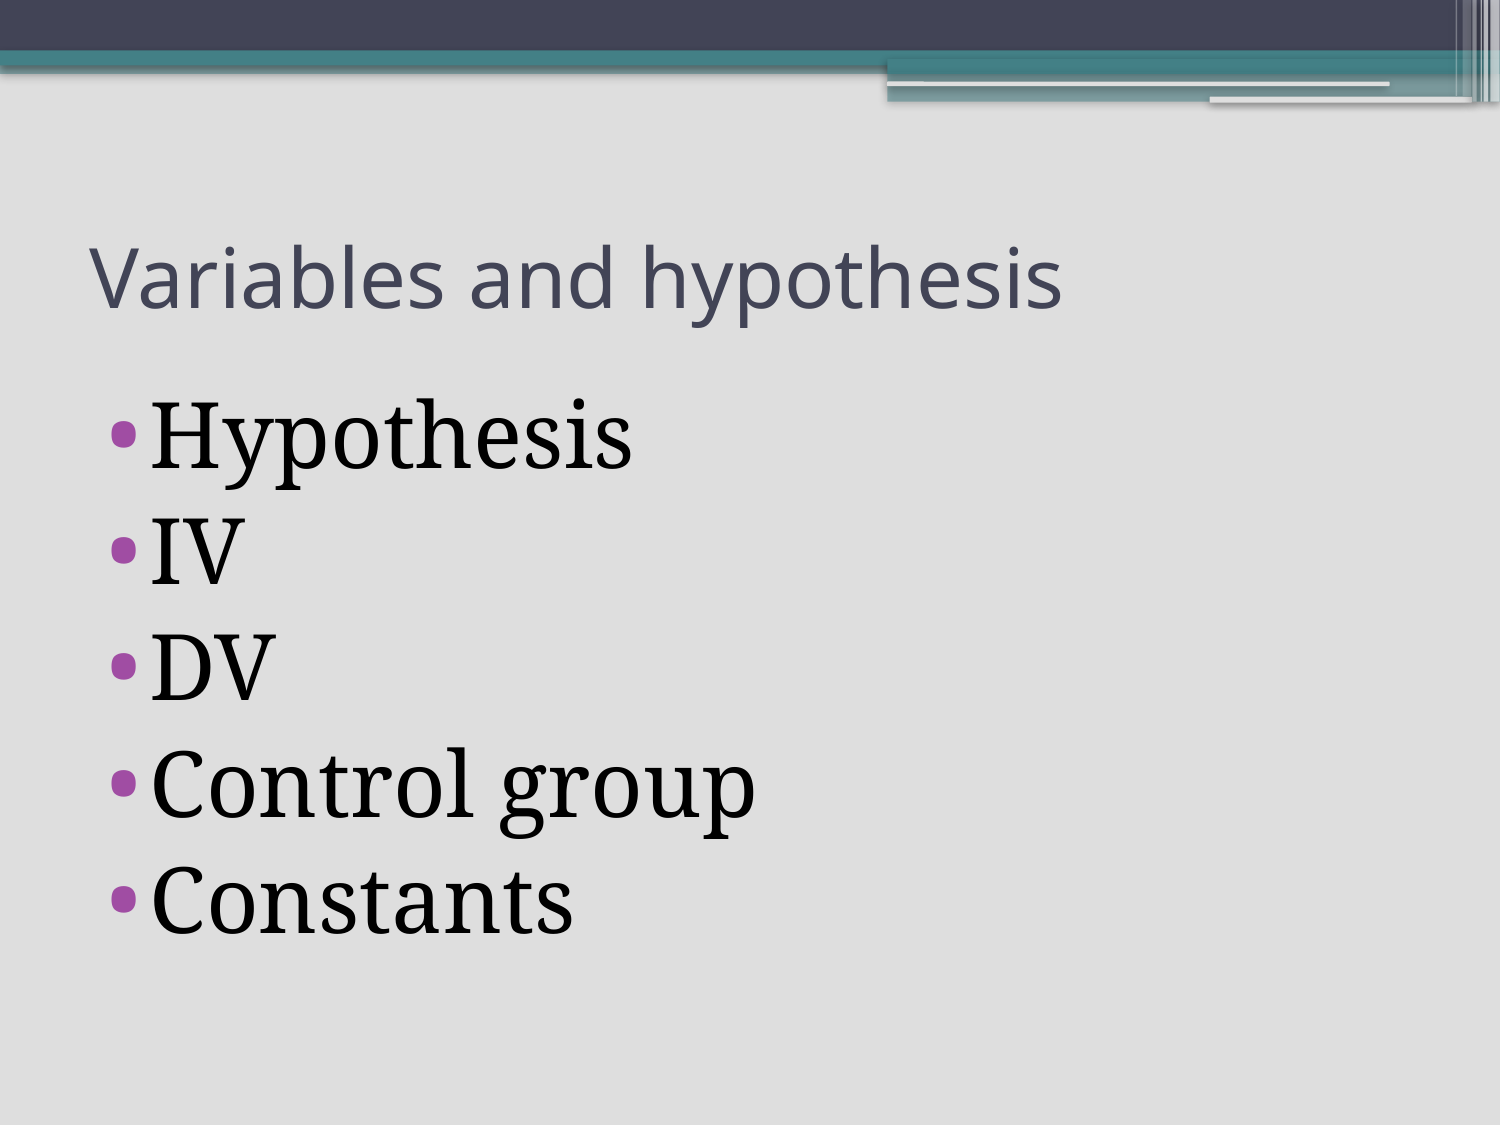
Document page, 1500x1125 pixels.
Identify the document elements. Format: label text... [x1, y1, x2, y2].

list Hypothesis IV DV Control group Constants [75, 368, 1425, 1079]
title Variables and hypothesis [75, 187, 1425, 363]
